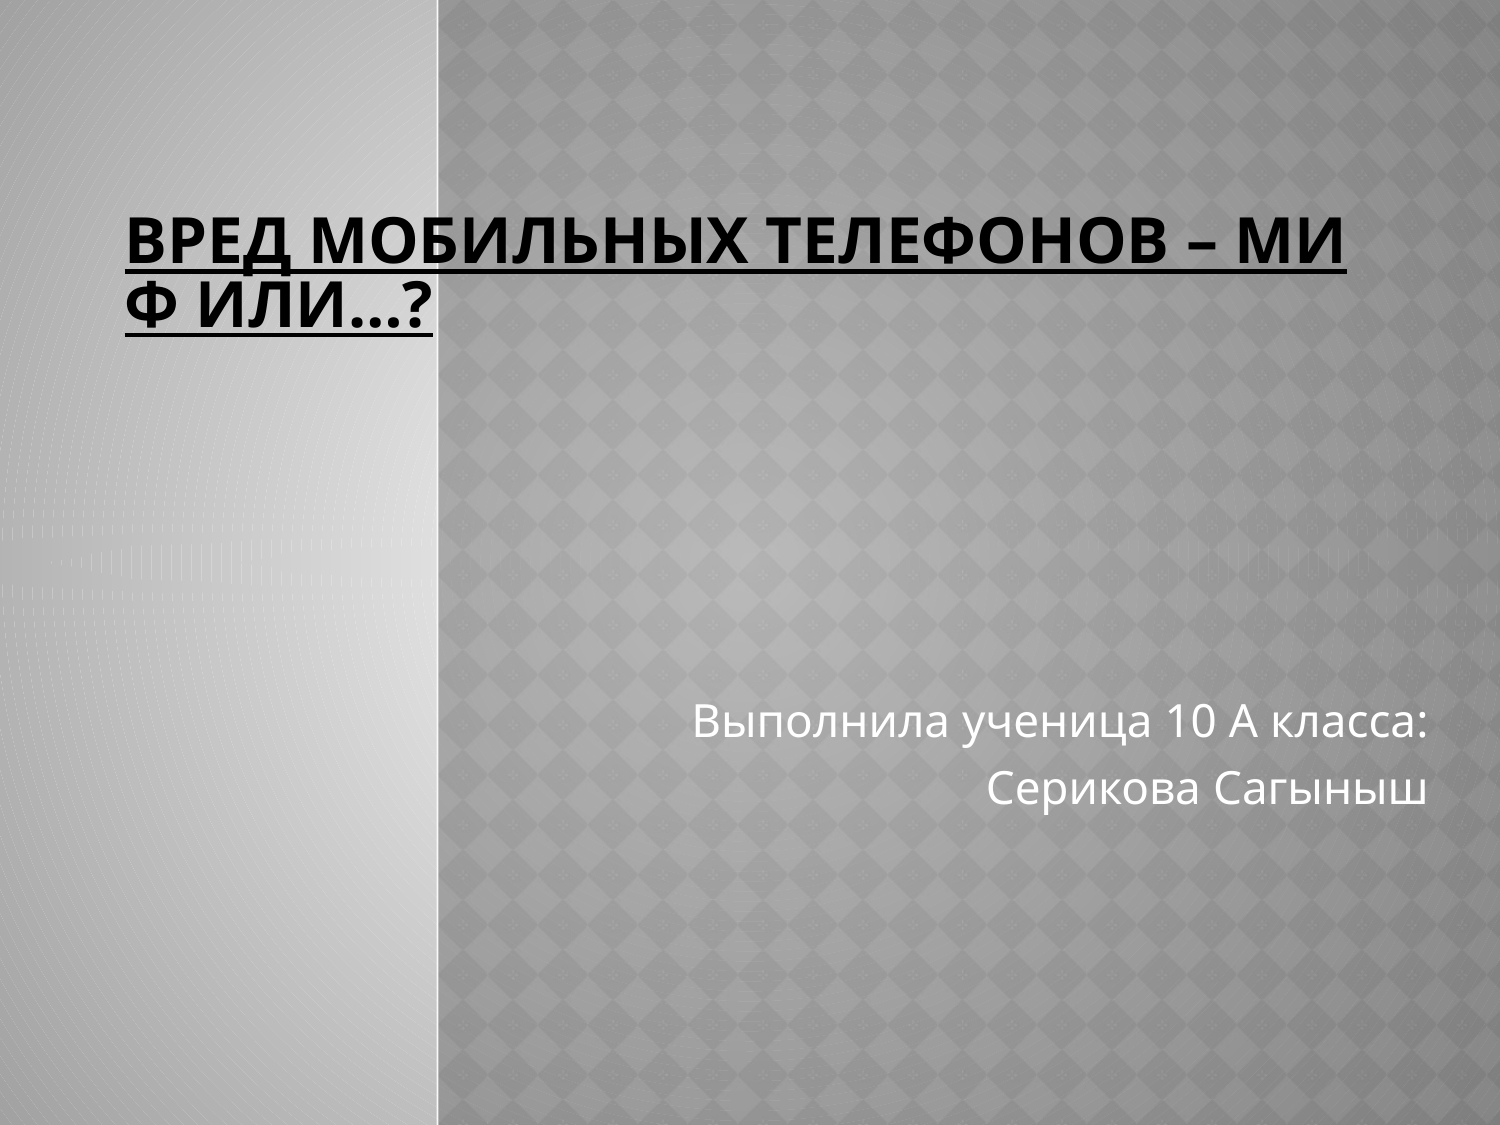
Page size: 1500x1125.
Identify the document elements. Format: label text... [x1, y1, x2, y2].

subtitle Выполнила ученица 10 А класса: Серикова Сагыныш [386, 691, 1437, 979]
title Вред мобильных телефонов – миф или…? [117, 199, 1393, 441]
